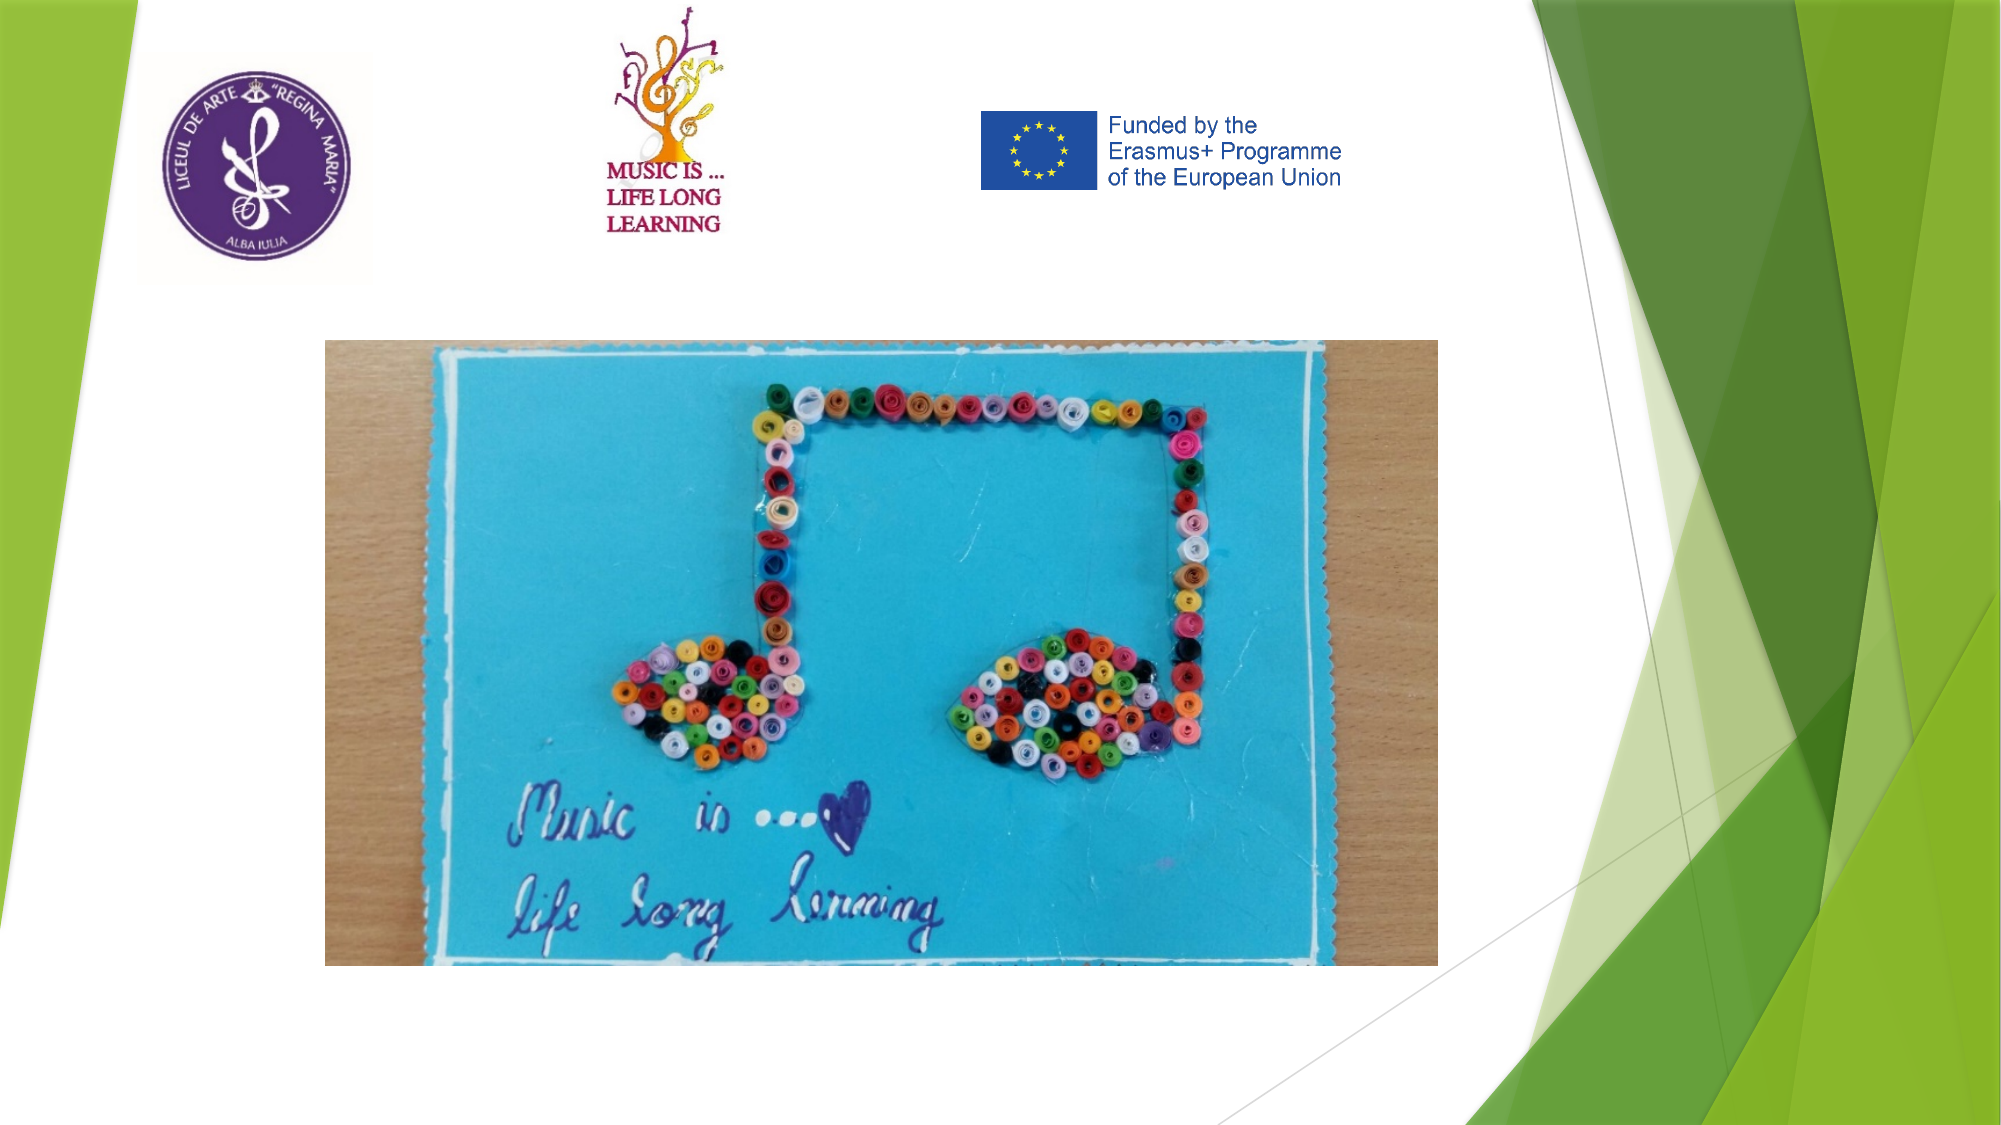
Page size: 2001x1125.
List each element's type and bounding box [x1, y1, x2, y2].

picture [583, 4, 751, 240]
picture [980, 110, 1342, 190]
picture [137, 51, 374, 286]
text_box [161, 0, 2000, 56]
picture [324, 340, 1438, 967]
